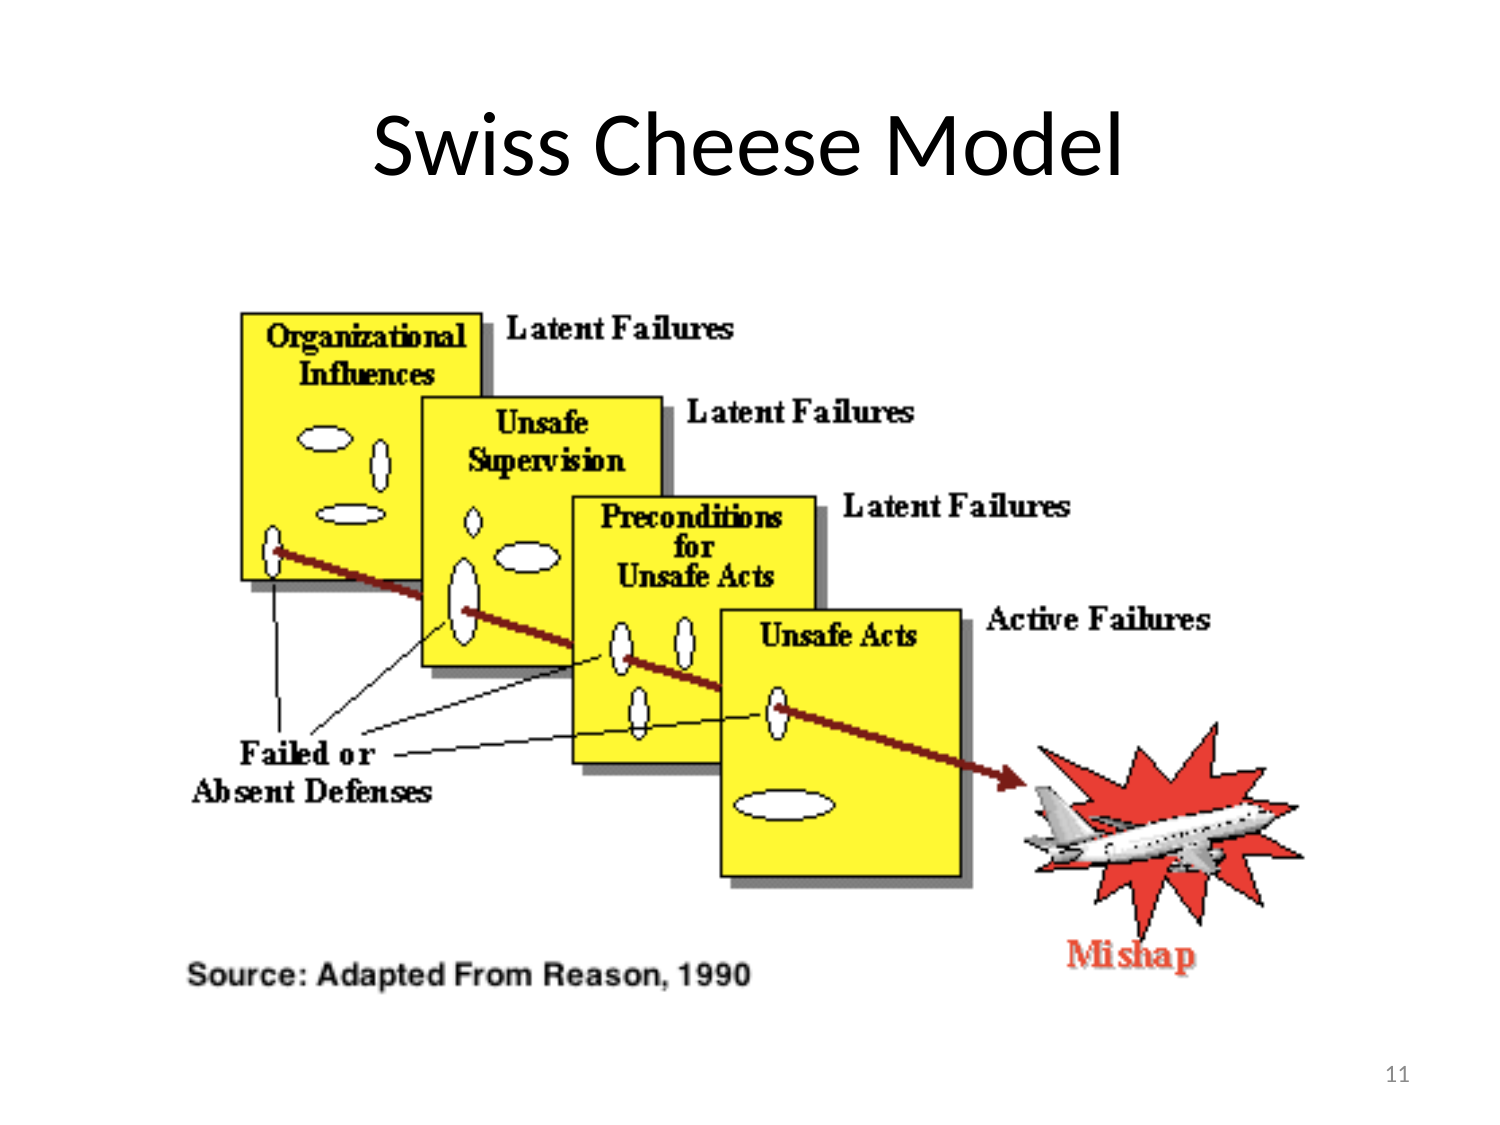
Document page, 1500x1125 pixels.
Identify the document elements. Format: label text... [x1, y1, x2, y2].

picture [112, 262, 1332, 1009]
title Swiss Cheese Model [75, 45, 1425, 233]
slide_number 11 [1074, 1042, 1425, 1103]
